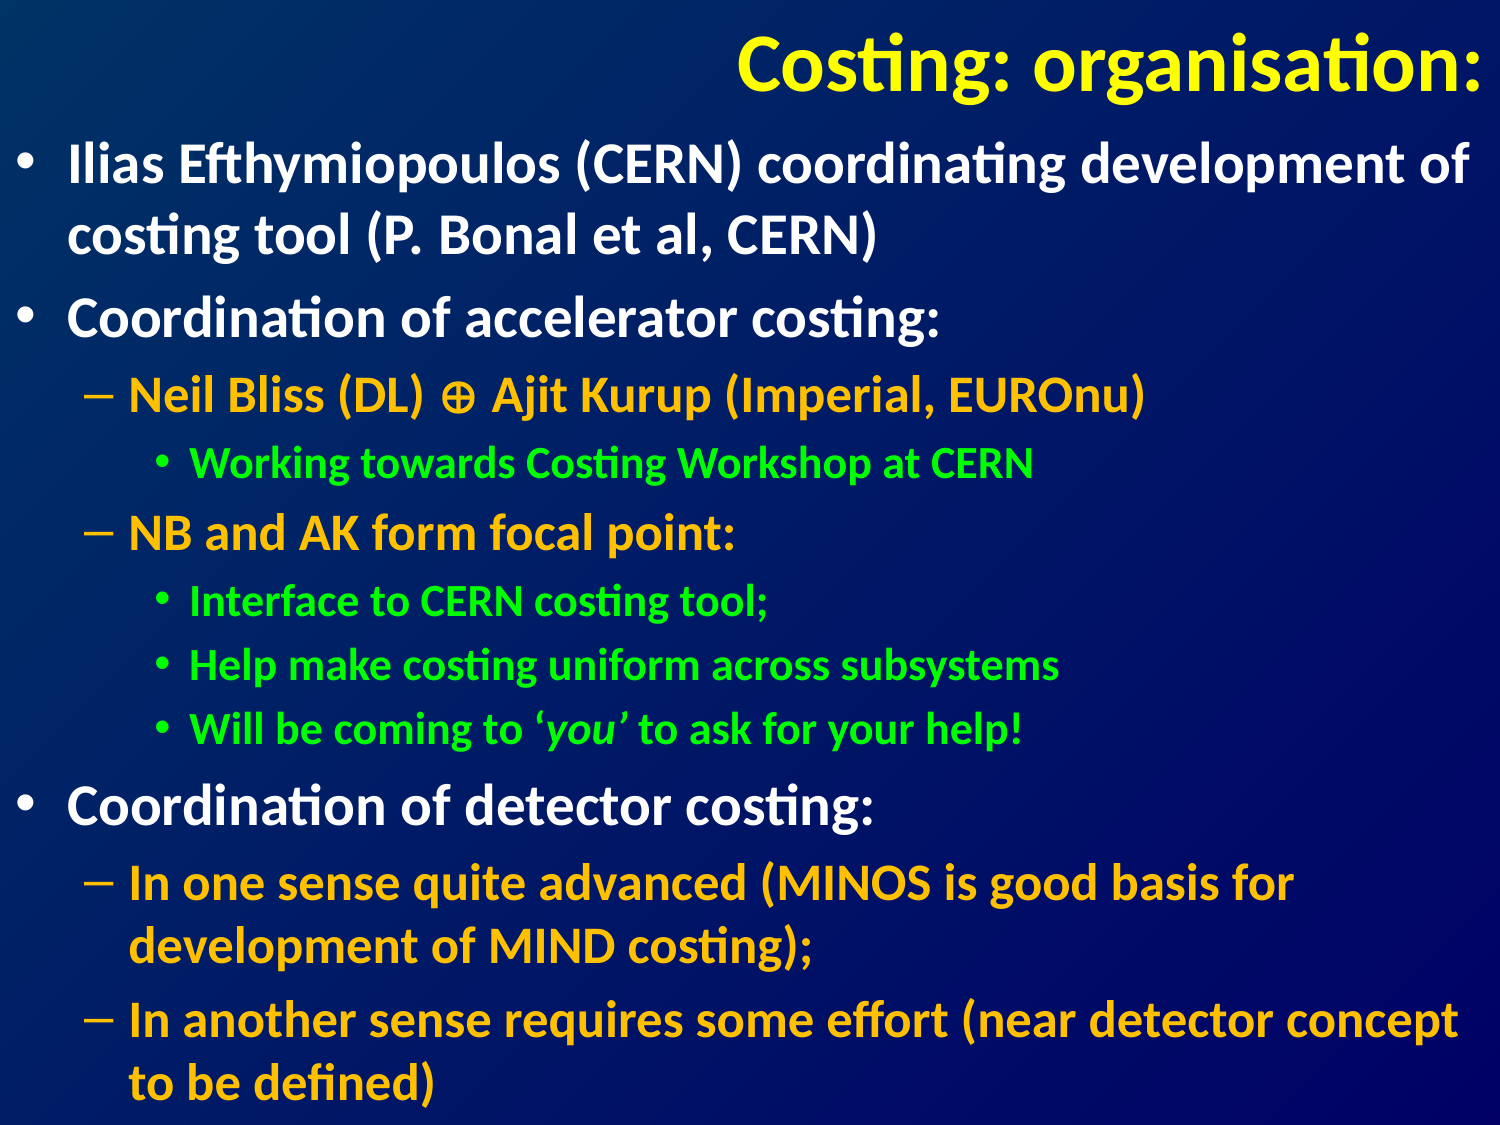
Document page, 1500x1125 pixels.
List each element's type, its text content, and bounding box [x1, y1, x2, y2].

title Costing: organisation: [0, 0, 1500, 116]
list Ilias Efthymiopoulos (CERN) coordinating development of costing tool (P. Bonal et al, CERN) Coordination of accelerator costing: Neil Bliss (DL)  Ajit Kurup (Imperial, EUROnu) Working towards Costing Workshop at CERN NB and AK form focal point: Interface to CERN costing tool; Help make costing uniform across subsystems Will be coming to ‘you’ to ask for your help! Coordination of detector costing: In one sense quite advanced (MINOS is good basis for development of MIND costing); In another sense requires some effort (near detector concept to be defined) [0, 116, 1500, 1125]
